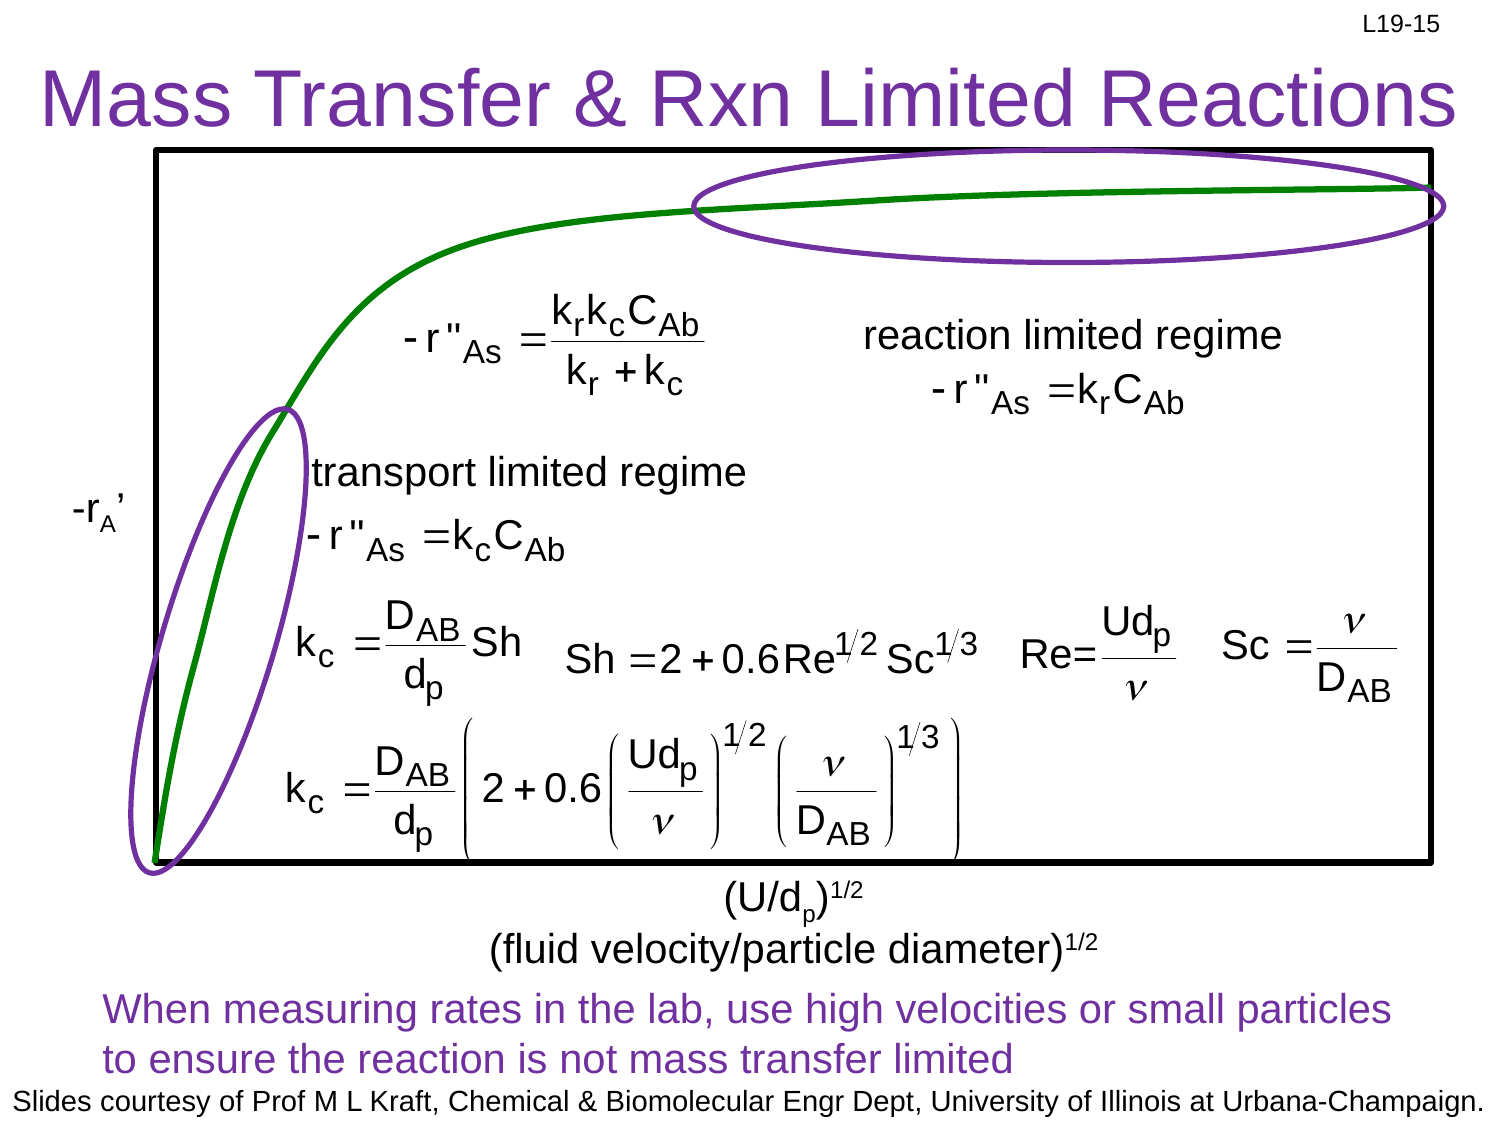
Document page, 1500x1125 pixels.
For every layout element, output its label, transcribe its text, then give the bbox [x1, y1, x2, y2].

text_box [562, 623, 982, 681]
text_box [56, 149, 1432, 980]
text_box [283, 712, 969, 872]
text_box When measuring rates in the lab, use high velocities or small particles to ensure the reaction is not mass transfer limited [87, 989, 1413, 1090]
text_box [1018, 597, 1182, 707]
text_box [1218, 596, 1403, 708]
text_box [293, 591, 526, 710]
text_box [1435, 191, 1446, 221]
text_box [302, 512, 570, 567]
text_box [927, 365, 1189, 421]
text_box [399, 287, 709, 403]
title Mass Transfer & Rxn Limited Reactions [0, 0, 1500, 188]
